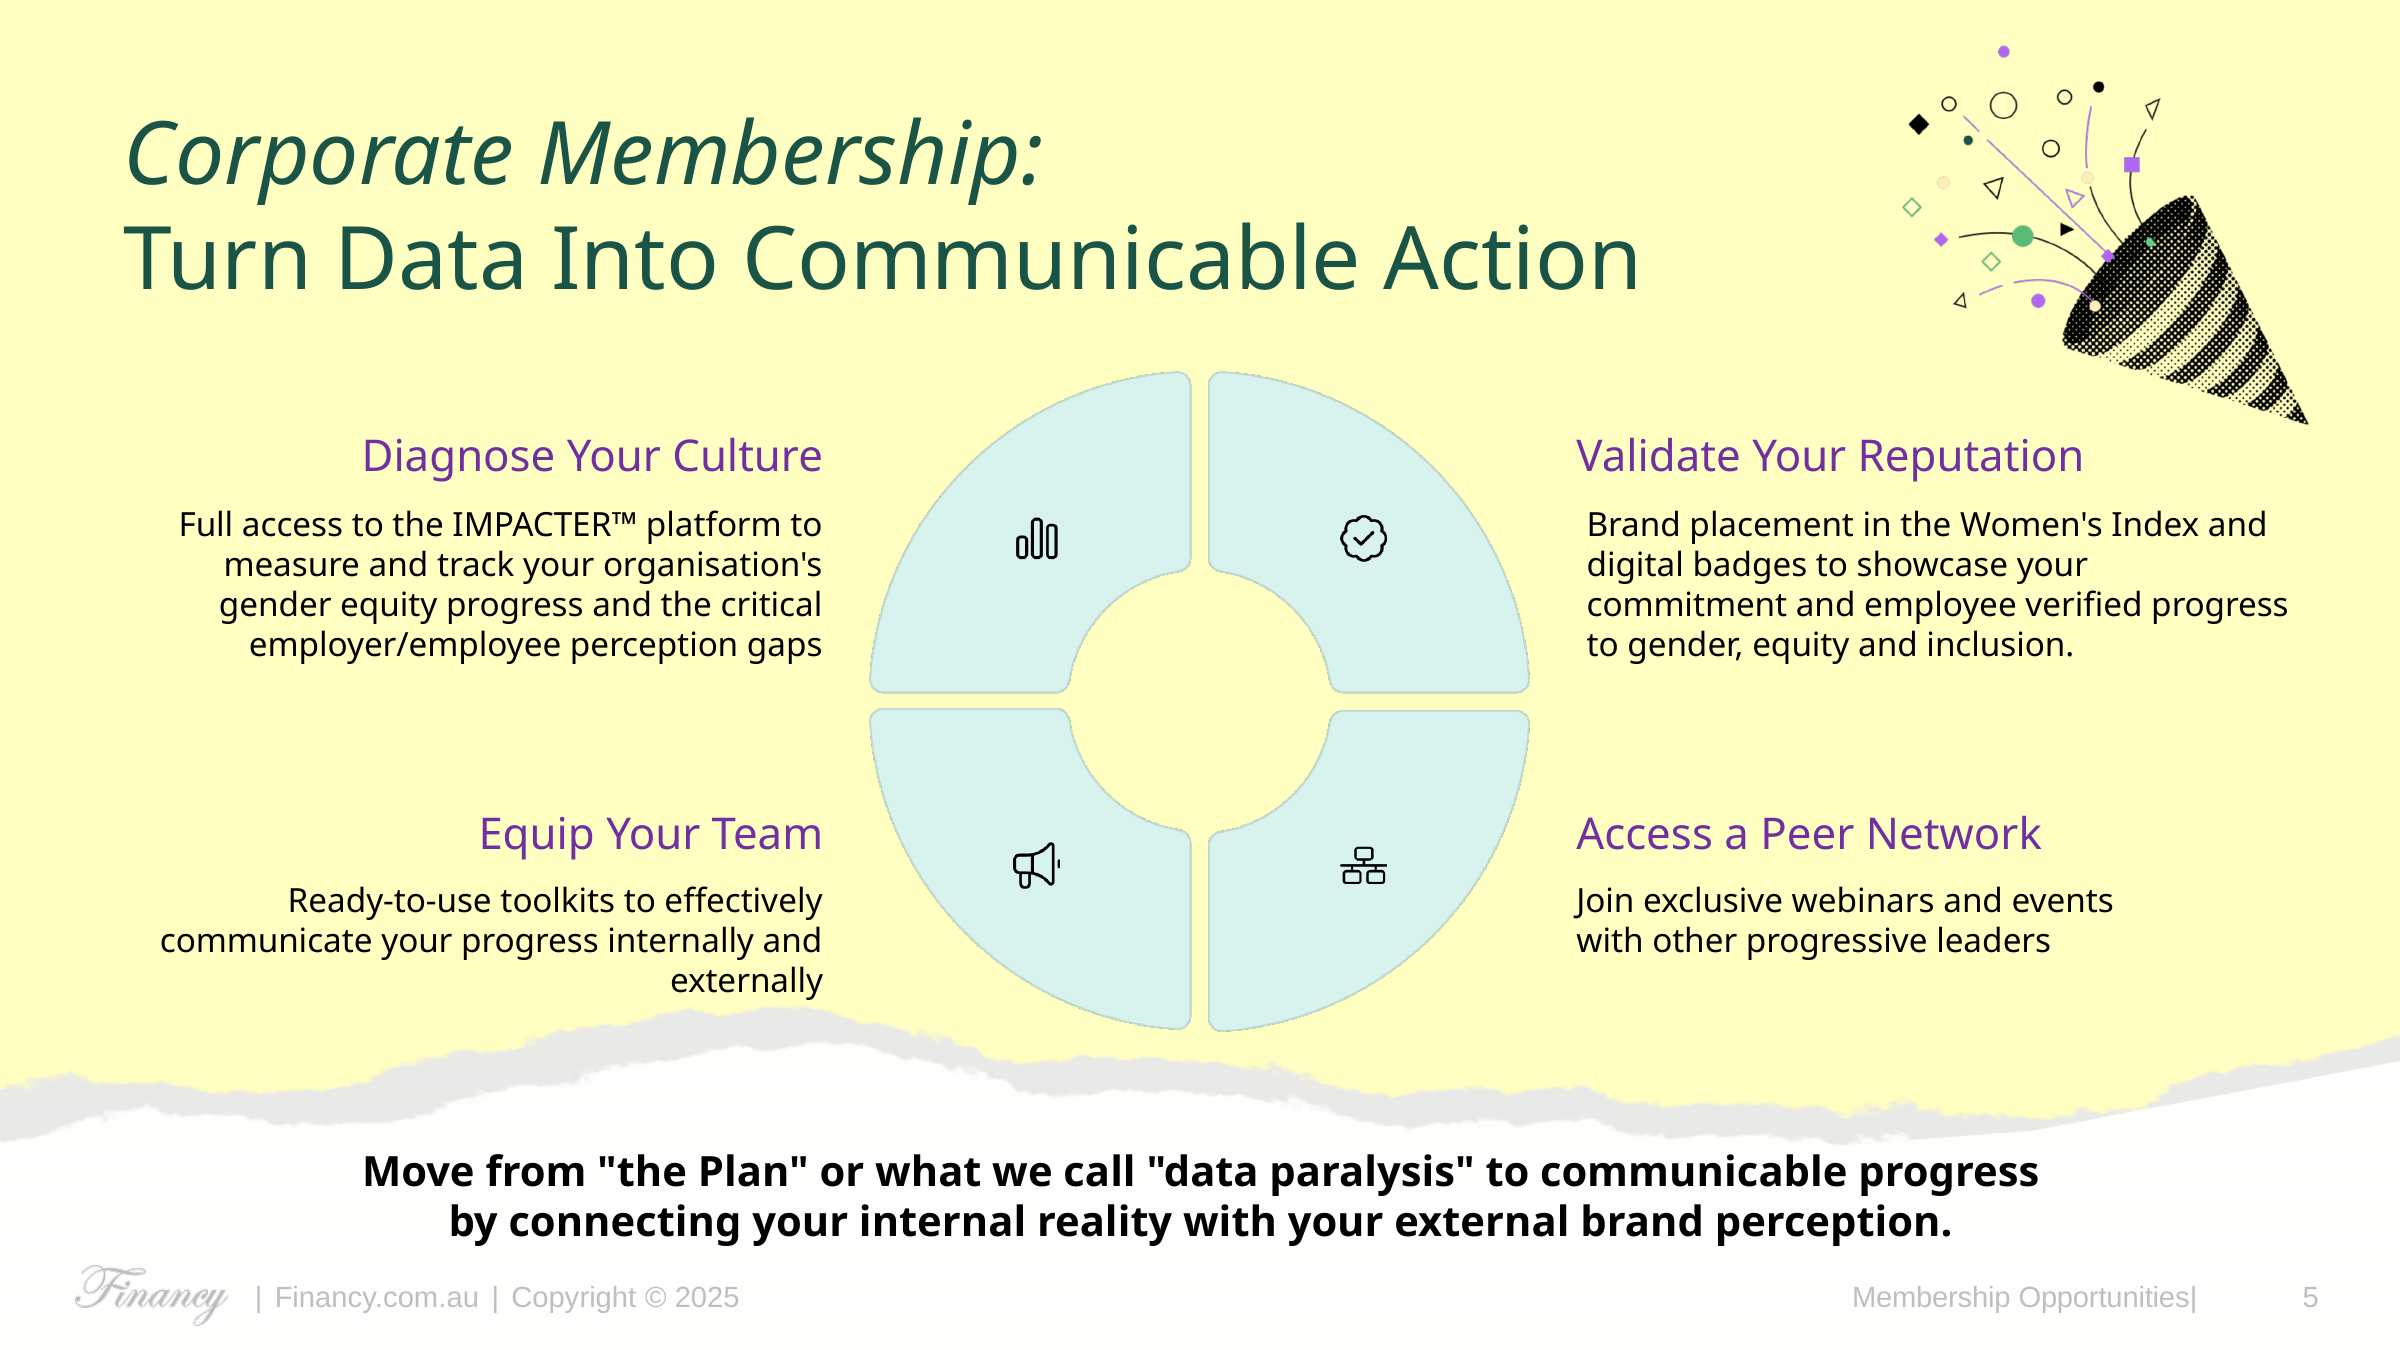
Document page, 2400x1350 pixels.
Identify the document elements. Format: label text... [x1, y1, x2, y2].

text_box Full access to the IMPACTER™ platform to measure and track your organisation's gender equity progress and the critical employer/employee perception gaps [163, 503, 824, 702]
text_box Diagnose Your Culture [241, 413, 824, 463]
text_box Brand placement in the Women's Index and digital badges to showcase your commitment and employee verified progress to gender, equity and inclusion. [1586, 503, 2298, 653]
text_box Validate Your Reputation [1576, 413, 1861, 463]
picture [1862, 9, 2347, 496]
text_box Corporate Membership: Turn Data Into Communicable Action [123, 97, 1861, 319]
text_box Access a Peer Network [1576, 791, 2171, 841]
text_box Join exclusive webinars and events with other progressive leaders [1576, 878, 2143, 979]
picture [0, 369, 2400, 1350]
text_box Equip Your Team [379, 791, 824, 841]
text_box Ready-to-use toolkits to effectively communicate your progress internally and externally [73, 878, 824, 979]
text_box Move from "the Plan" or what we call "data paralysis" to communicable progress by connecting your internal reality with your external brand perception. [244, 1145, 2158, 1245]
